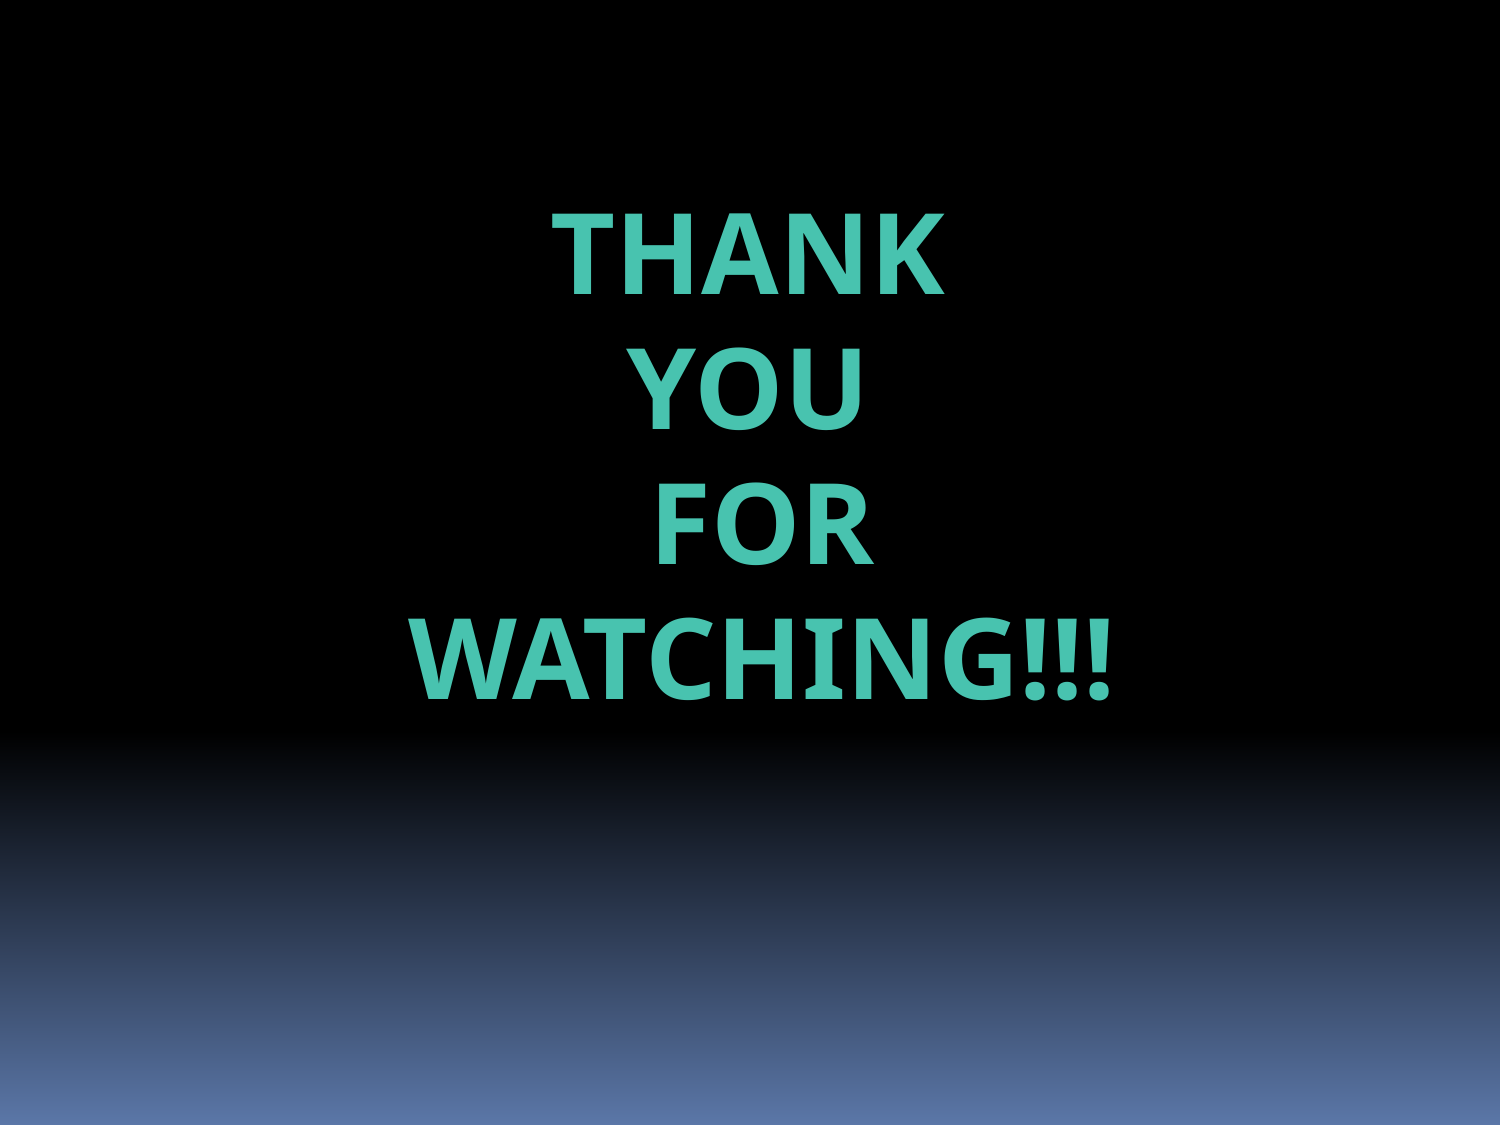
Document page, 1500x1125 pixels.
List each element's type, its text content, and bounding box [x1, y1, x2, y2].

text_box THANK YOU FOR WATCHING!!! [262, 174, 1263, 730]
